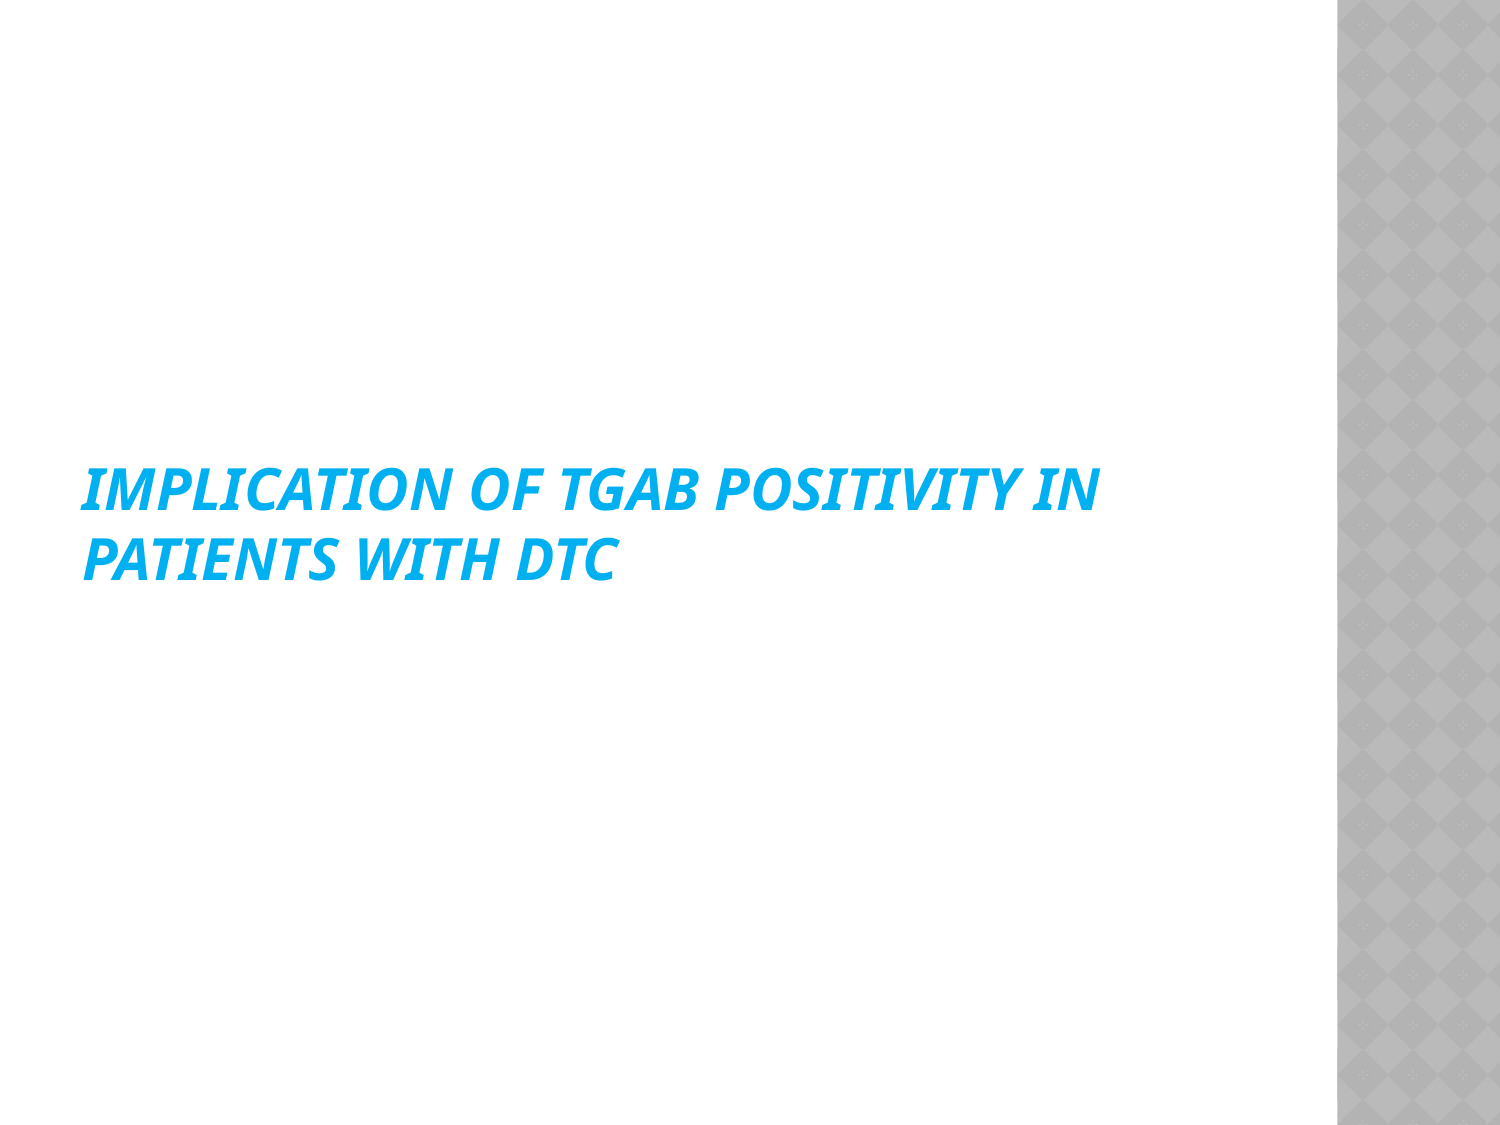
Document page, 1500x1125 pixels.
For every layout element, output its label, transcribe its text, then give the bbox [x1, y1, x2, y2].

title Implication of TgAb positivity in patients with DTC [75, 0, 1263, 688]
